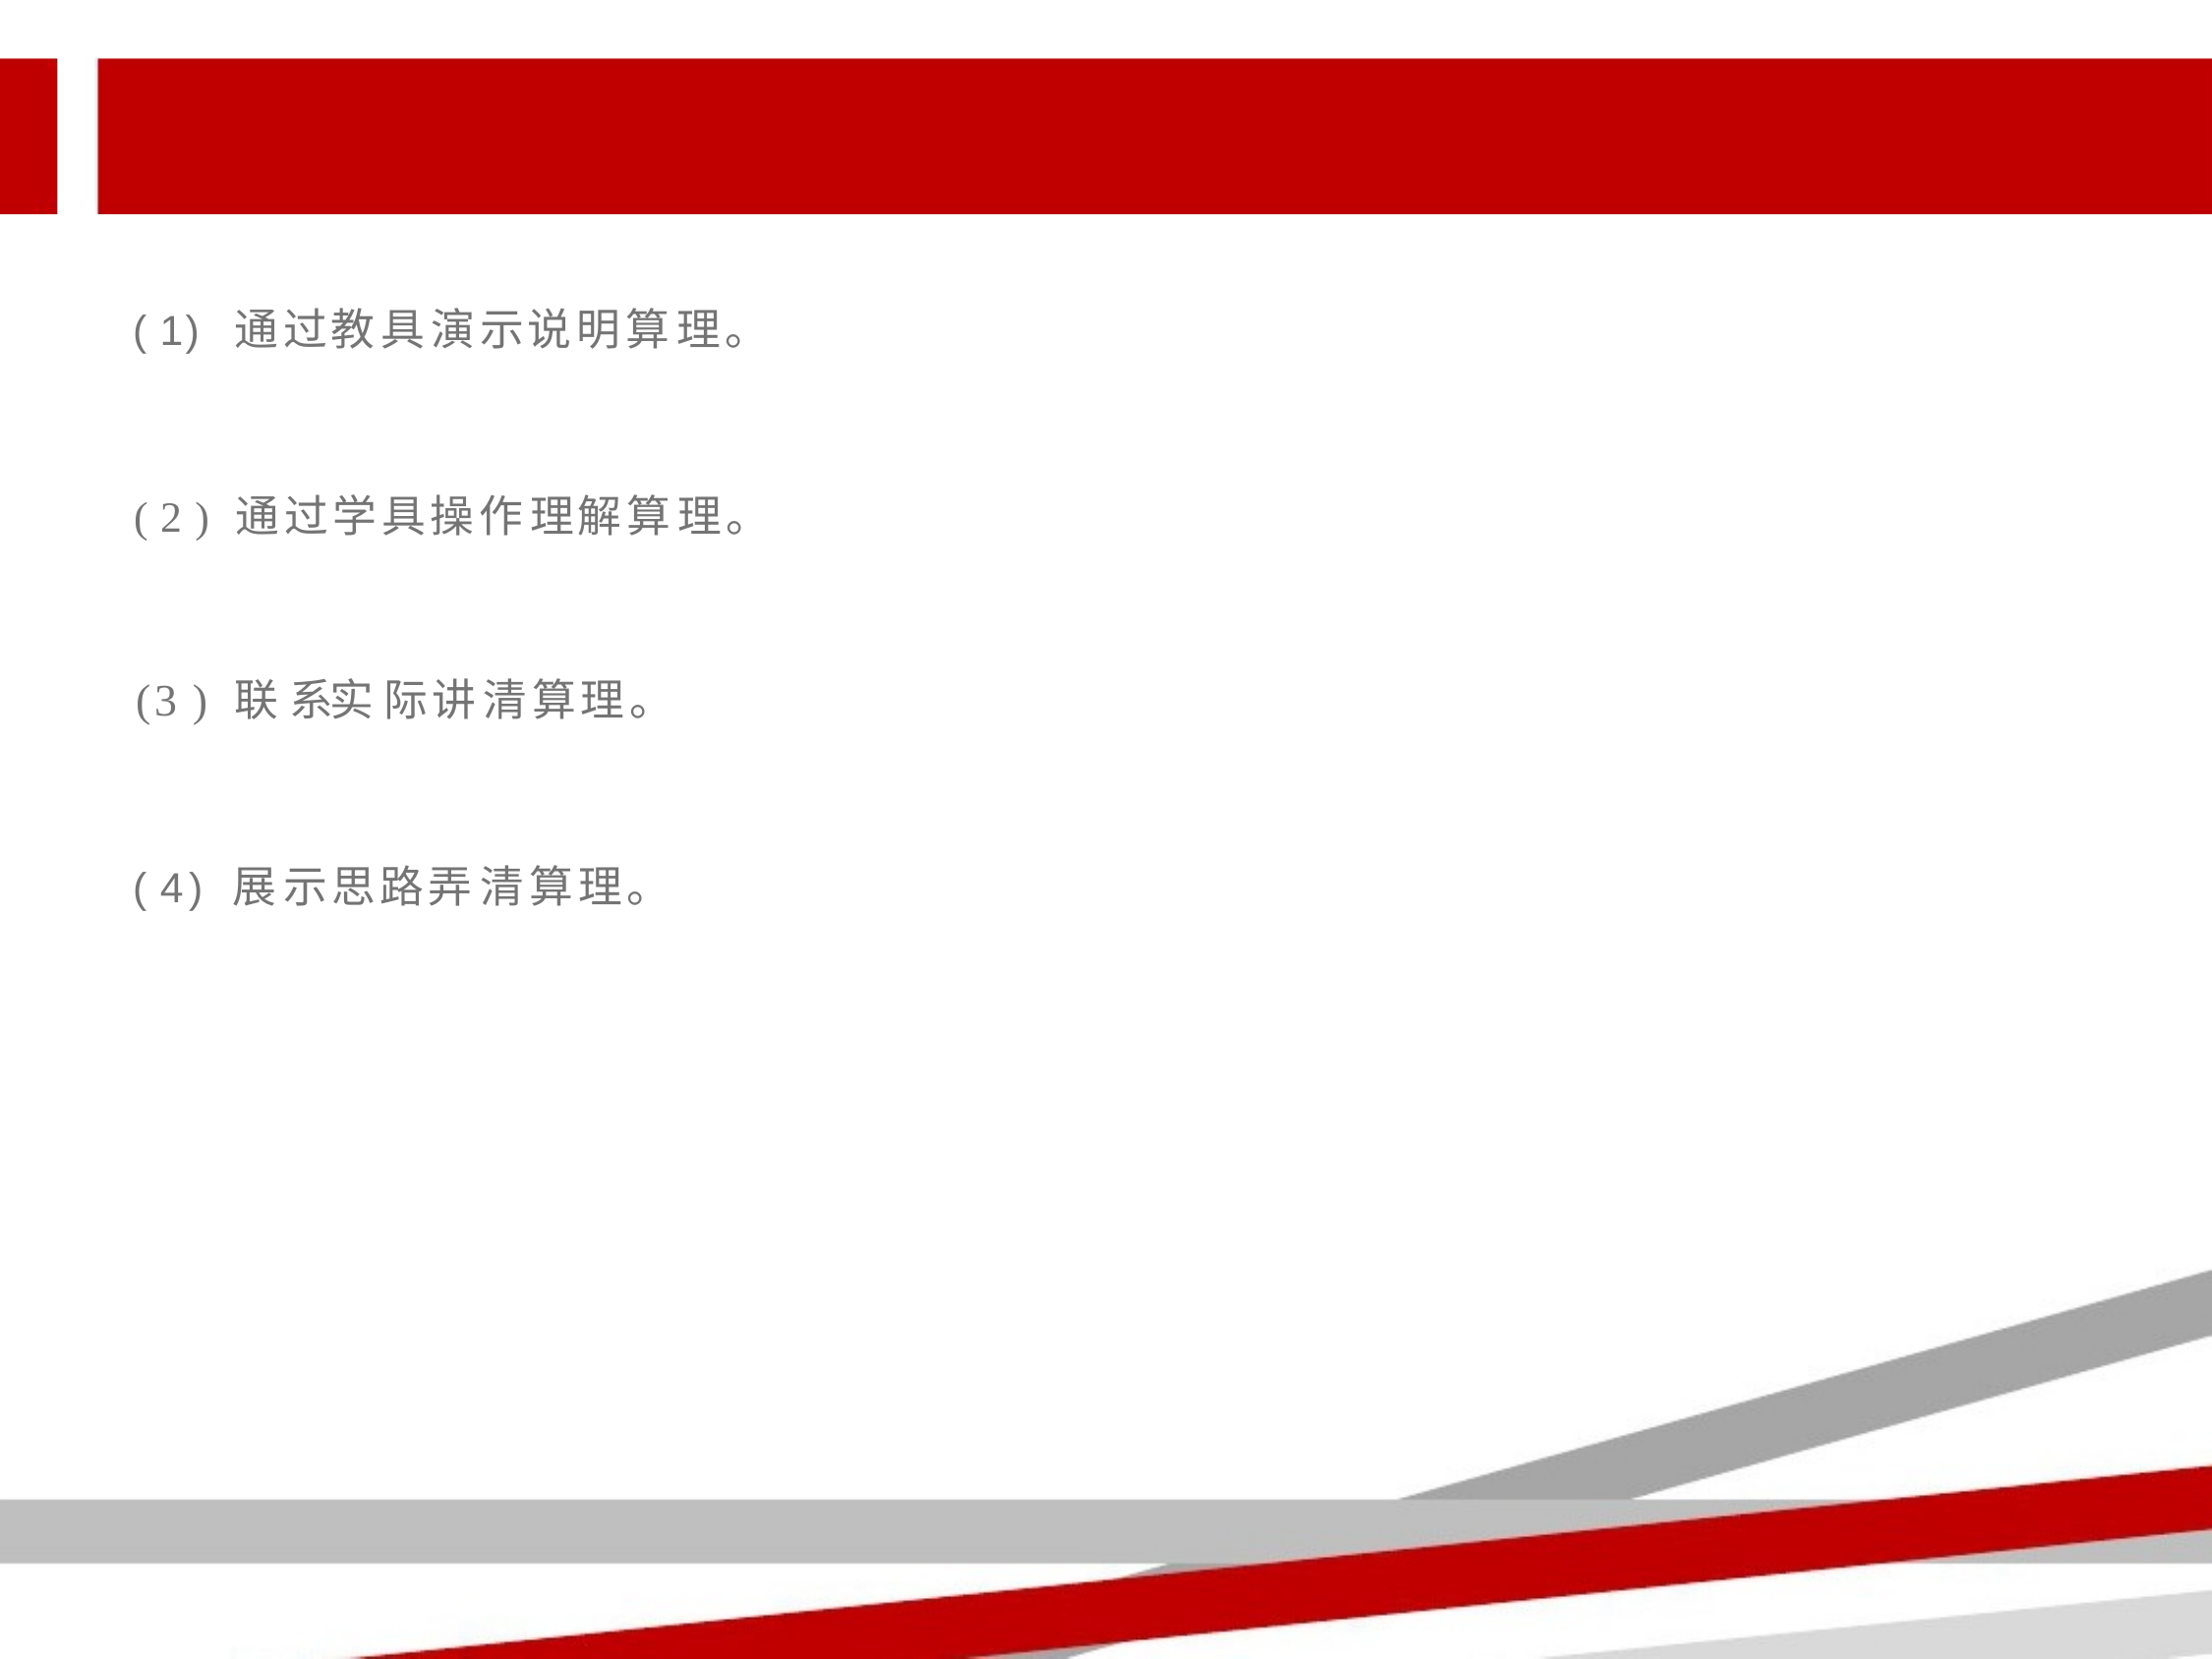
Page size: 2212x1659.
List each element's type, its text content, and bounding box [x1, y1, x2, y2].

text_box ( 1) 通过教具演示说明算理。 ( 2 ) 通过学具操作理解算理。 (3 ) 联系实 际讲清算理。 ( 4) 展示思路弄清算理。 [131, 299, 776, 912]
picture [0, 57, 58, 214]
text_box [94, 57, 2212, 214]
text_box [0, 1267, 2212, 1659]
